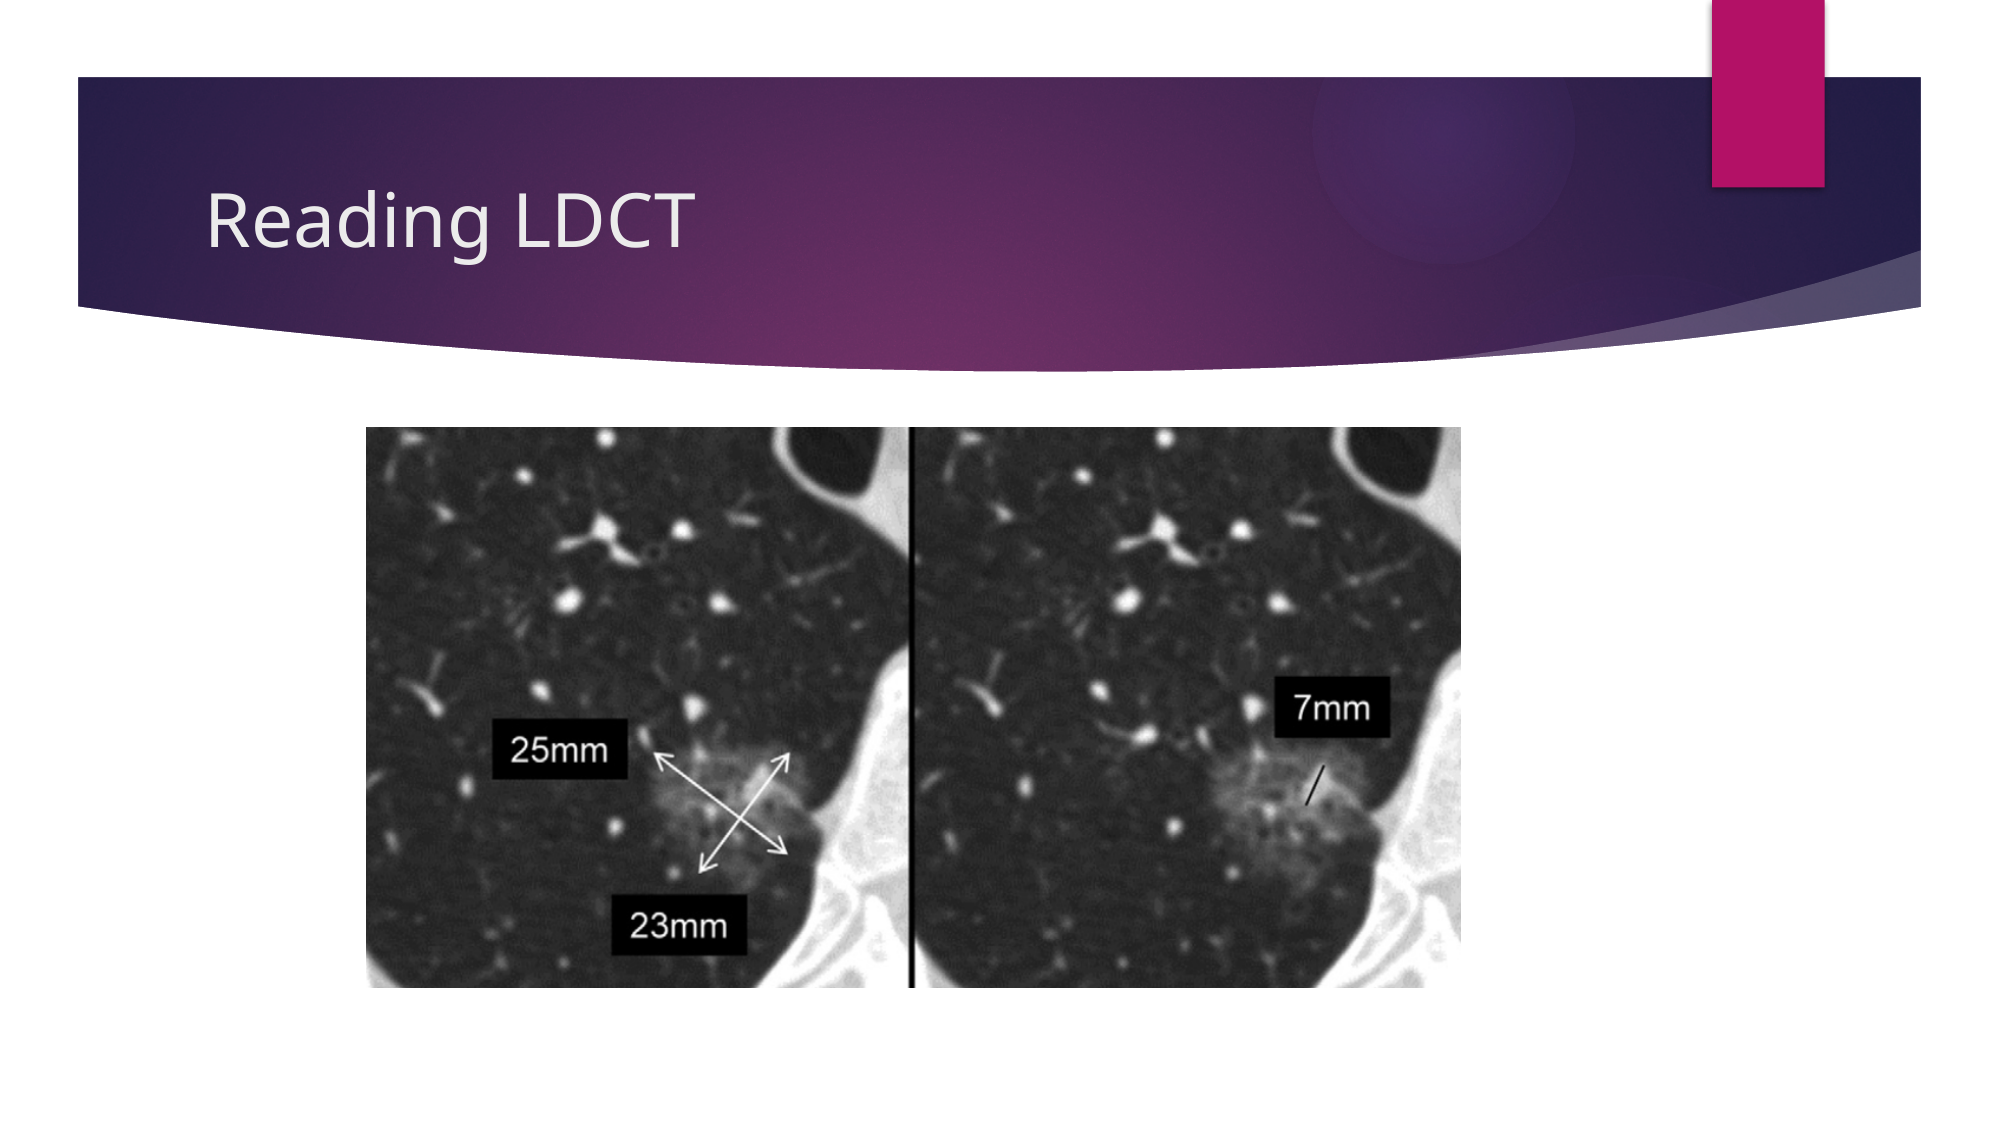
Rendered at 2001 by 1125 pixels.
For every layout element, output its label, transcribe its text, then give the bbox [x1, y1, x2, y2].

title Reading LDCT [189, 159, 1627, 276]
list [365, 426, 1461, 988]
